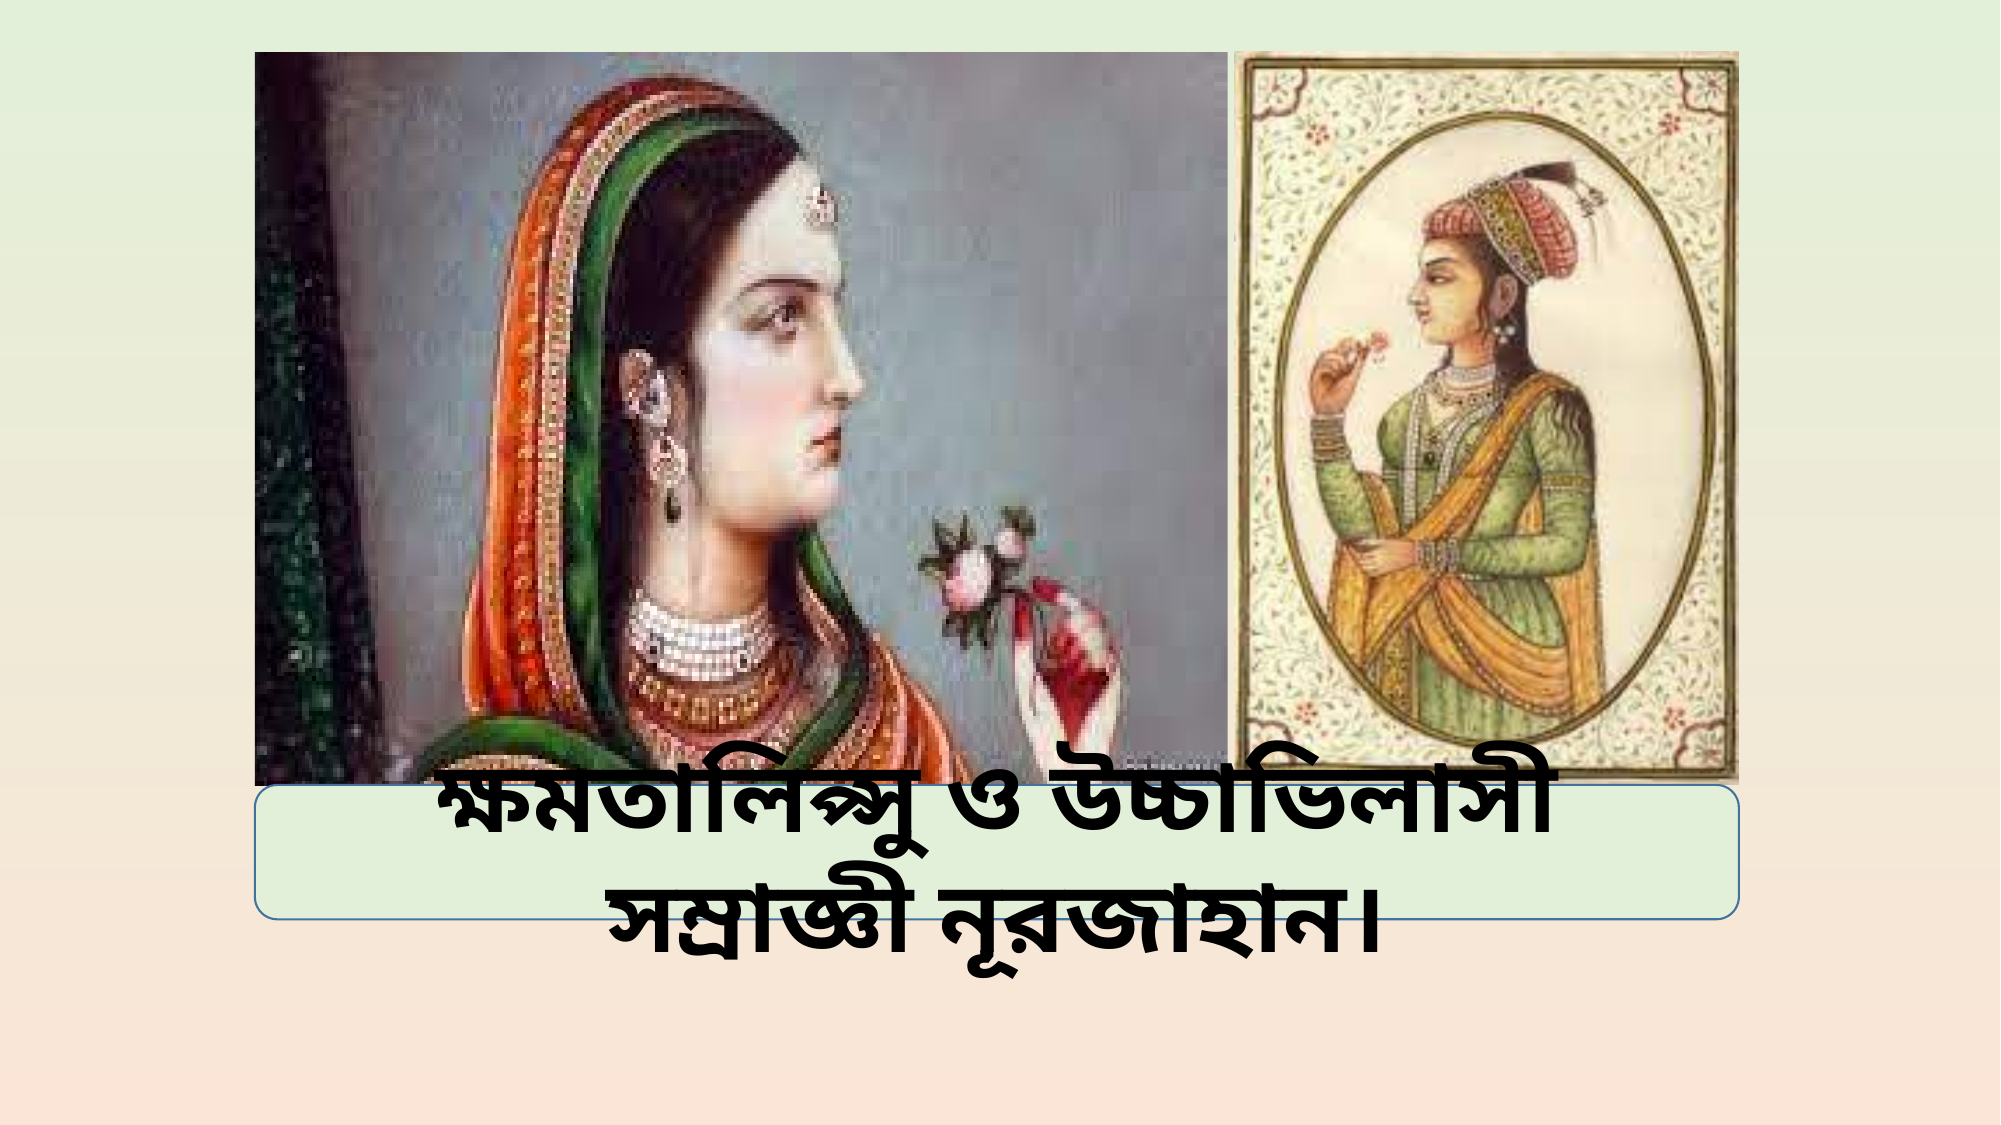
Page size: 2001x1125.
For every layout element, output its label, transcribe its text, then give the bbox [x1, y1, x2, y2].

picture [1234, 51, 1739, 785]
text_box ক্ষমতালিপ্সু ও উচ্চাভিলাসী সম্রাজ্ঞী নূরজাহান। [253, 783, 1740, 921]
picture [254, 52, 1228, 786]
